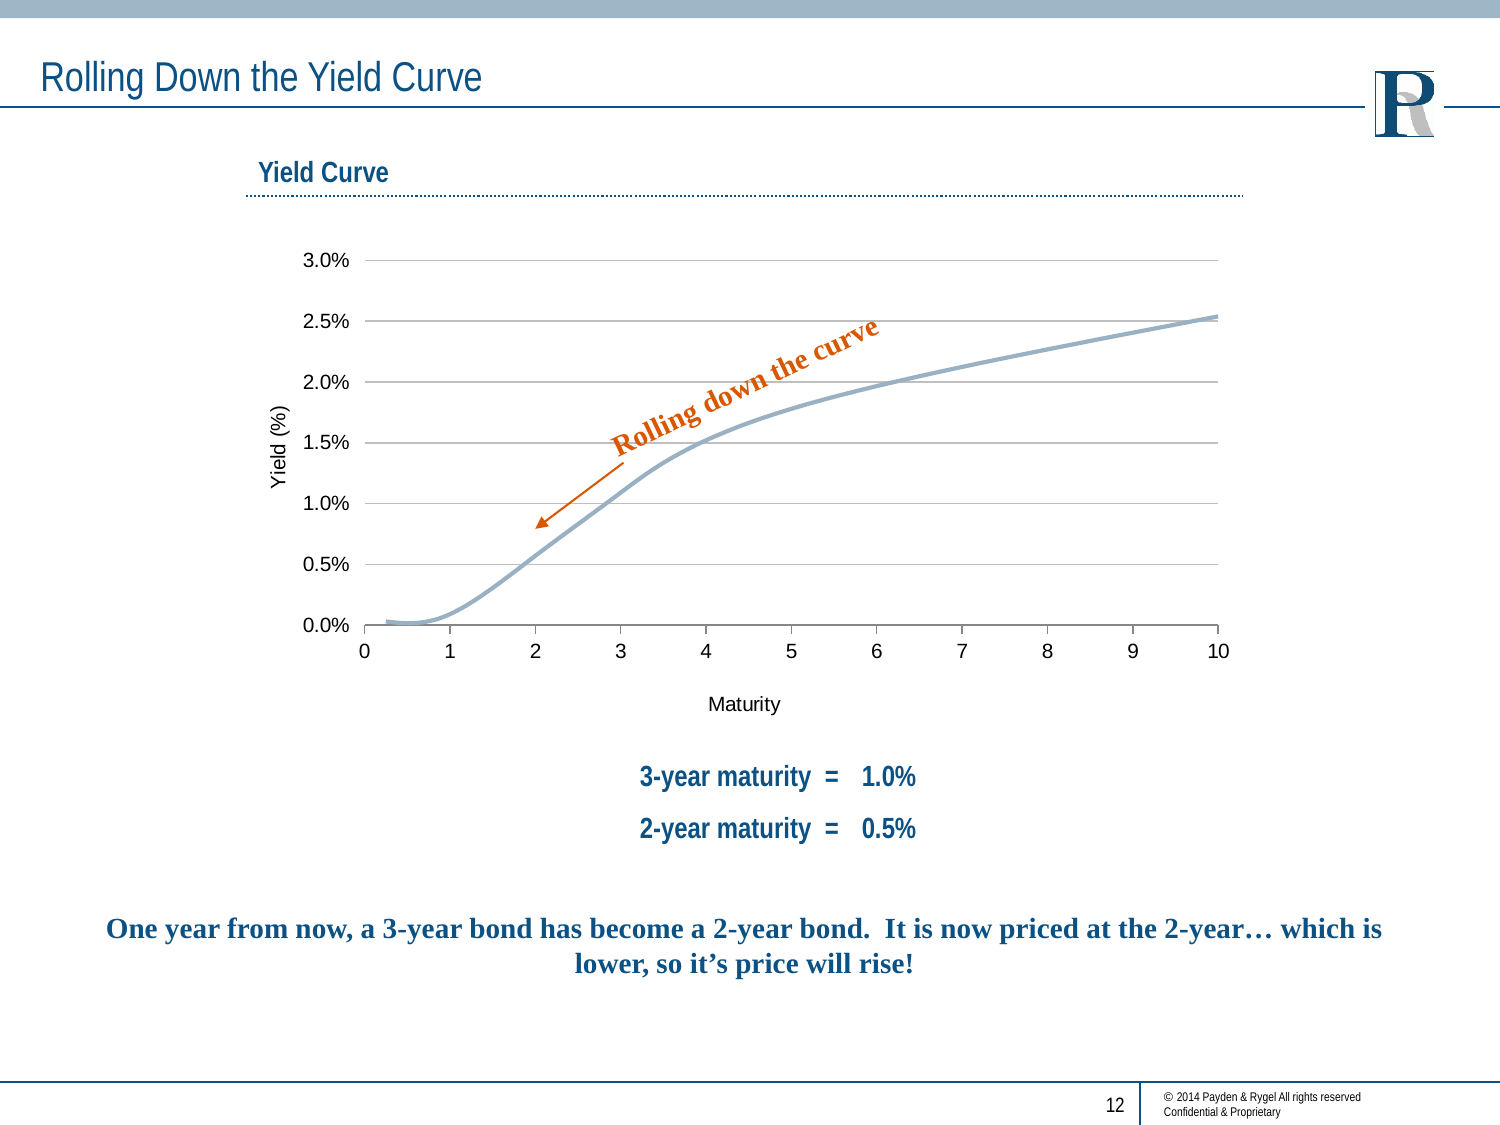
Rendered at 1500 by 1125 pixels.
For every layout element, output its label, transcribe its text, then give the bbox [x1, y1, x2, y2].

picture [1375, 71, 1434, 137]
text_box Yield Curve [246, 141, 1243, 193]
text_box 3-year maturity = 1.0% 2-year maturity = 0.5% [625, 732, 932, 852]
title Rolling Down the Yield Curve [0, 15, 1349, 108]
slide_number 11 [1074, 1082, 1140, 1125]
text_box One year from now, a 3-year bond has become a 2-year bond. It is now priced at the 2-year… which is lower, so it’s price will rise! [82, 901, 1407, 987]
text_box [535, 462, 624, 530]
chart [245, 197, 1244, 723]
